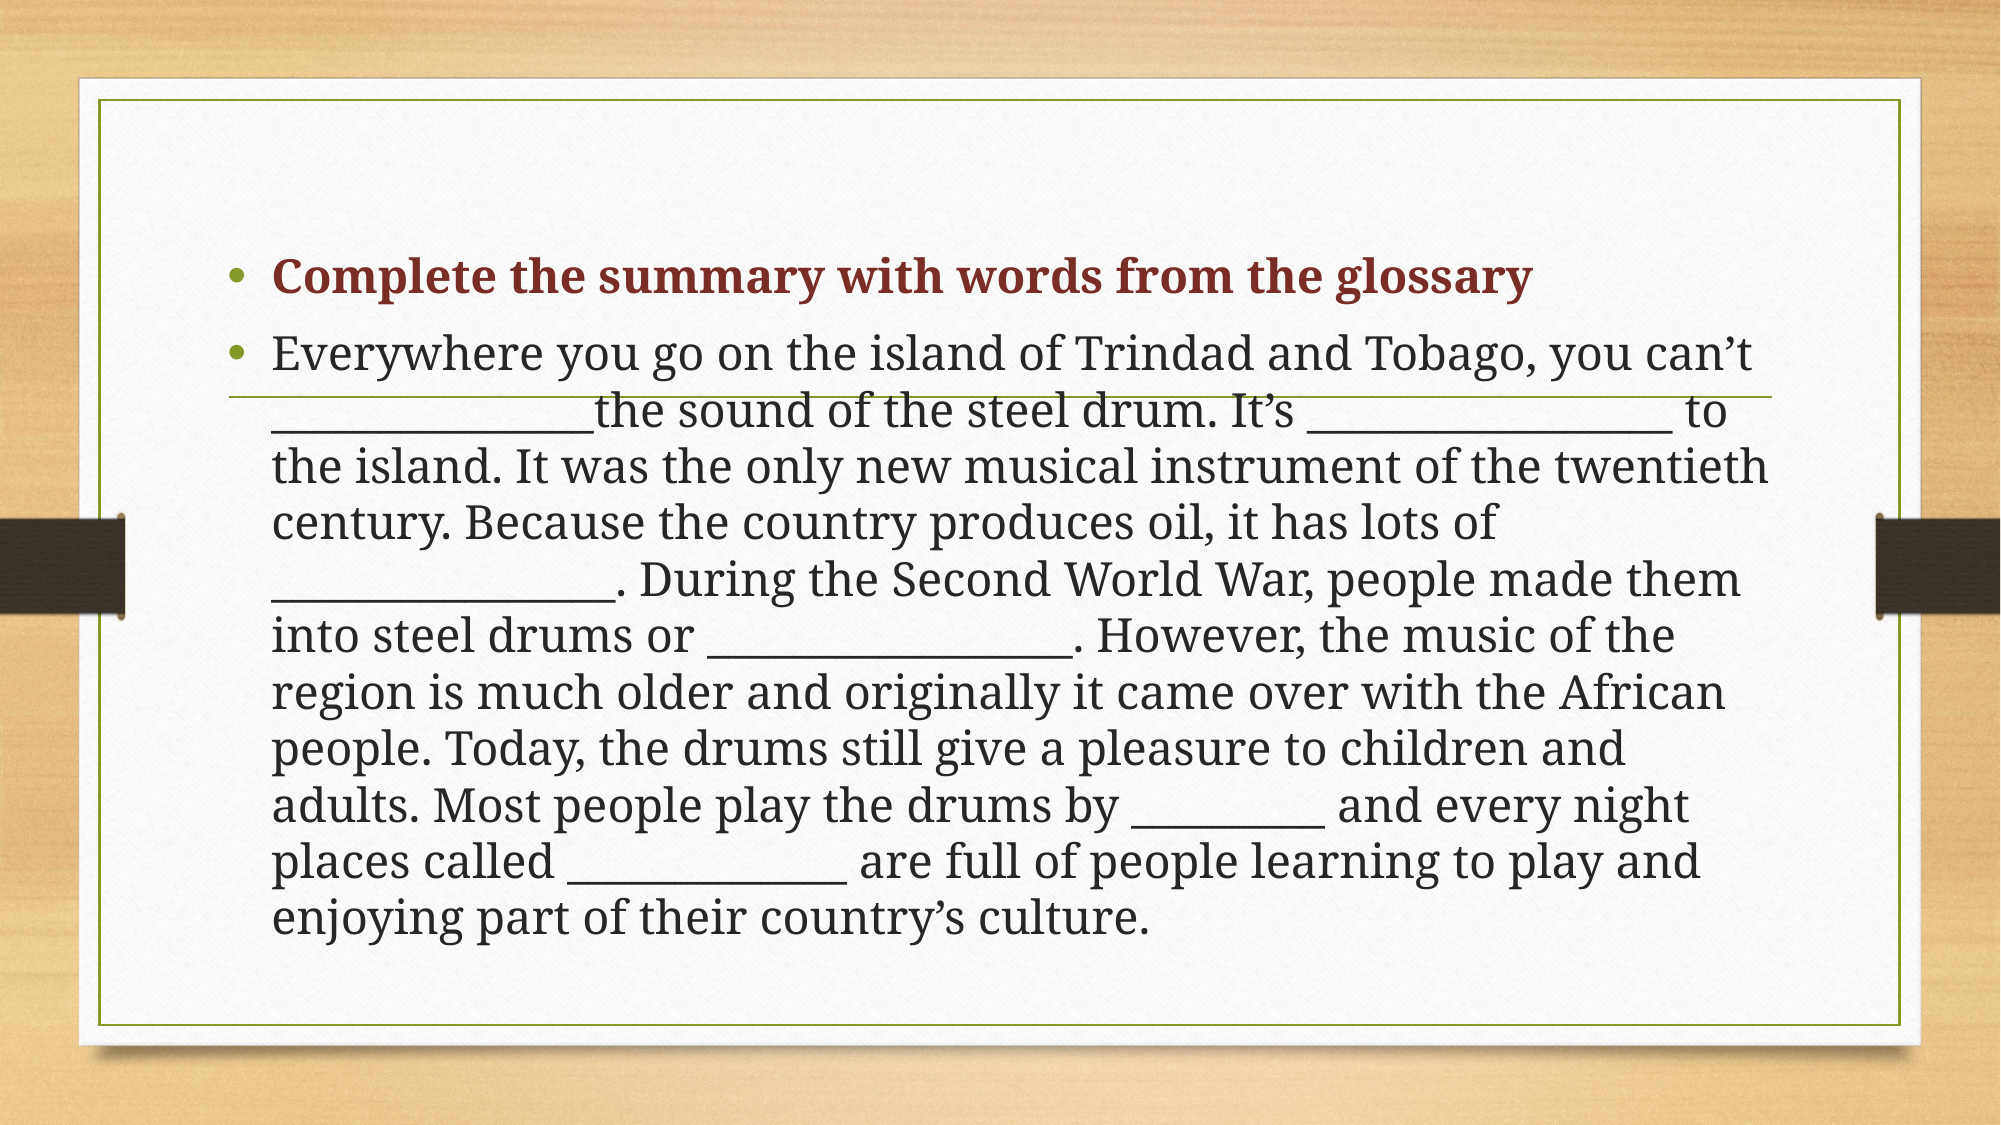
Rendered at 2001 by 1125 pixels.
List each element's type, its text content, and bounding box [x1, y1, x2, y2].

list Complete the summary with words from the glossary Everywhere you go on the island of Trindad and Tobago, you can’t _______________the sound of the steel drum. It’s _________________ to the island. It was the only new musical instrument of the twentieth century. Because the country produces oil, it has lots of ________________. During the Second World War, people made them into steel drums or _________________. However, the music of the region is much older and originally it came over with the African people. Today, the drums still give a pleasure to children and adults. Most people play the drums by _________ and every night places called _____________ are full of people learning to play and enjoying part of their country’s culture. [212, 238, 1788, 965]
picture [0, 0, 2001, 1125]
